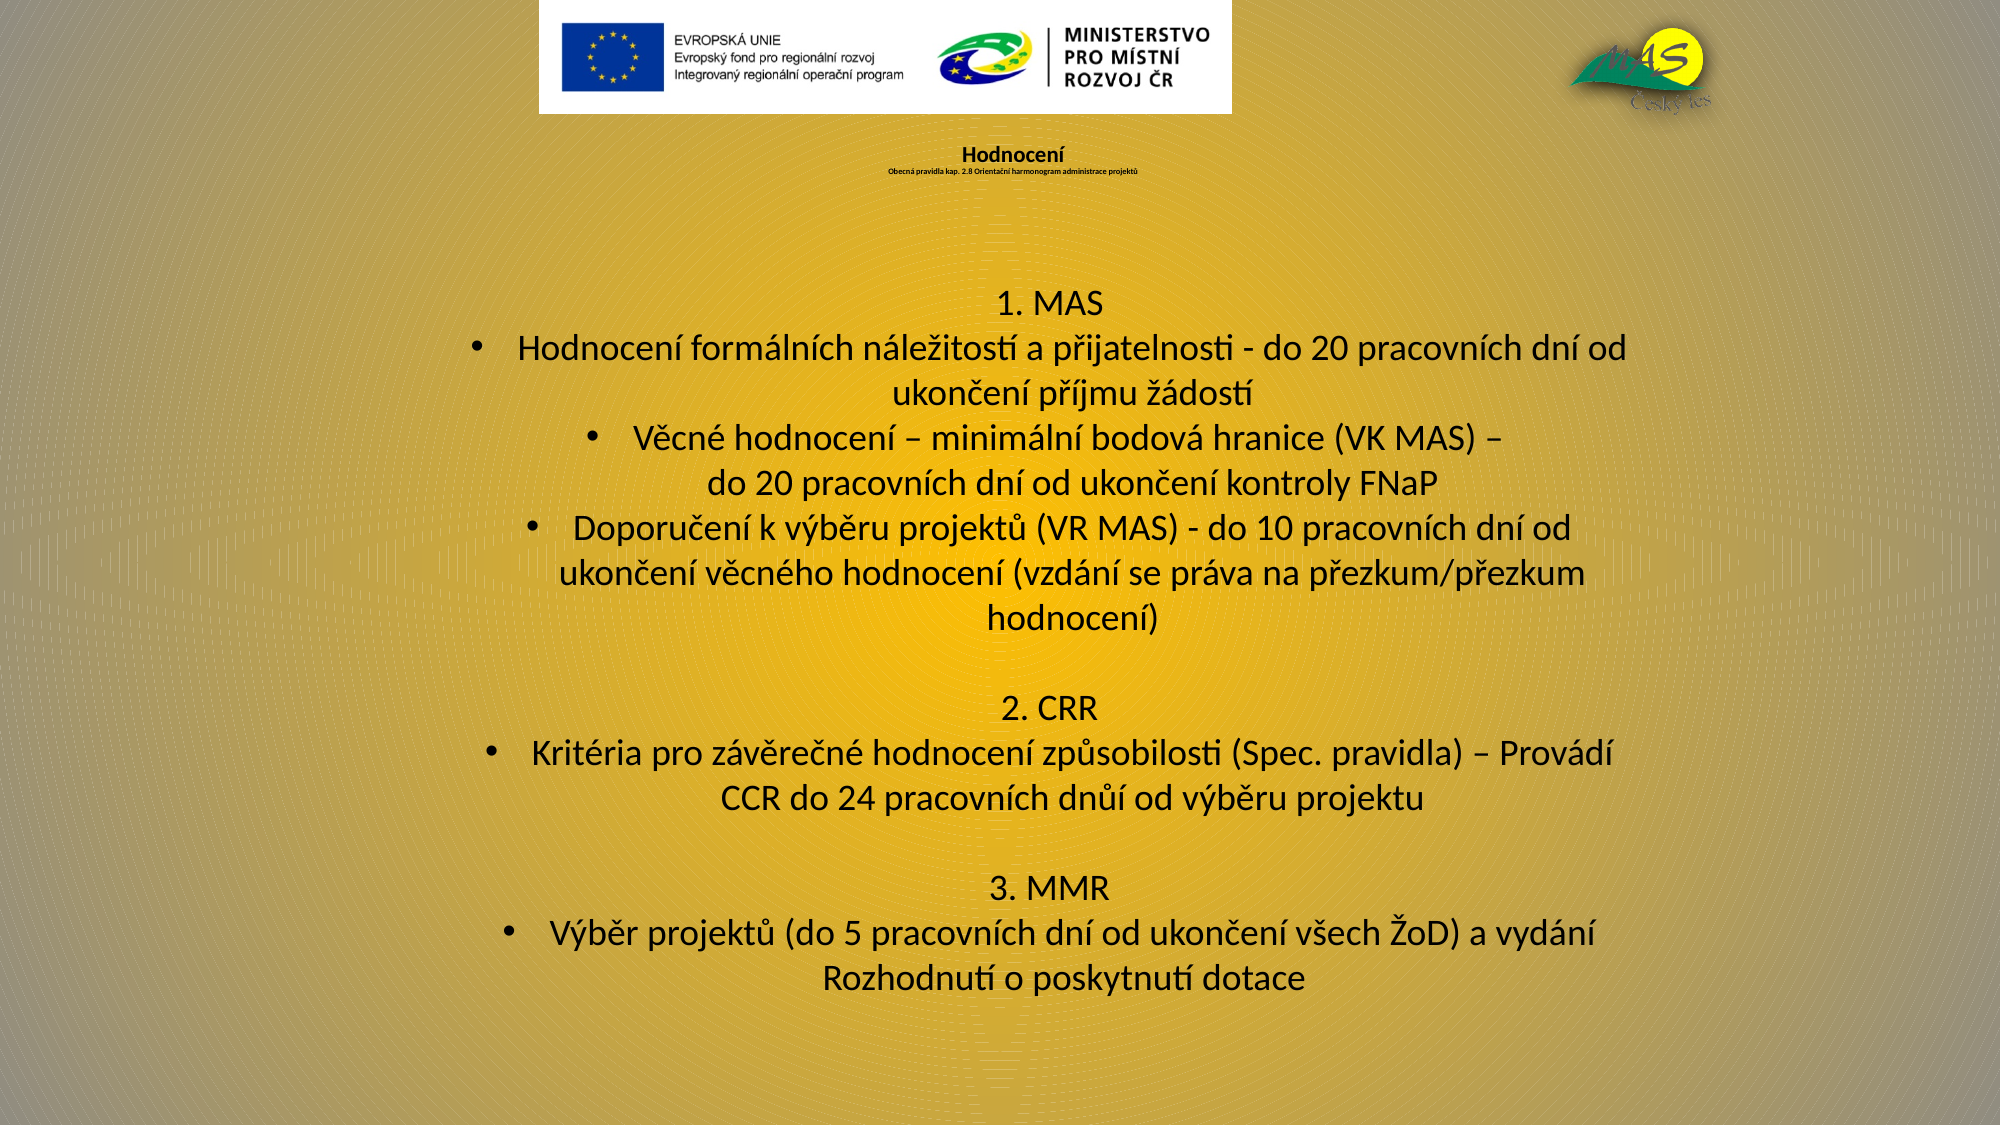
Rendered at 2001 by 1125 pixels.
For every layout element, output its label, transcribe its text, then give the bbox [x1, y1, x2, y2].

picture [1567, 28, 1711, 115]
picture [539, 0, 1232, 102]
text_box 1. MAS Hodnocení formálních náležitostí a přijatelnosti - do 20 pracovních dní od ukončení příjmu žádostí Věcné hodnocení – minimální bodová hranice (VK MAS) – do 20 pracovních dní od ukončení kontroly FNaP Doporučení k výběru projektů (VR MAS) - do 10 pracovních dní od ukončení věcného hodnocení (vzdání se práva na přezkum/přezkum hodnocení) 2. CRR Kritéria pro závěrečné hodnocení způsobilosti (Spec. pravidla) – Provádí CCR do 24 pracovních dnůí od výběru projektu 3. MMR Výběr projektů (do 5 pracovních dní od ukončení všech ŽoD) a vydání Rozhodnutí o poskytnutí dotace [444, 270, 1655, 1125]
title Hodnocení Obecná pravidla kap. 2.8 Orientační harmonogram administrace projektů [504, 102, 1523, 223]
